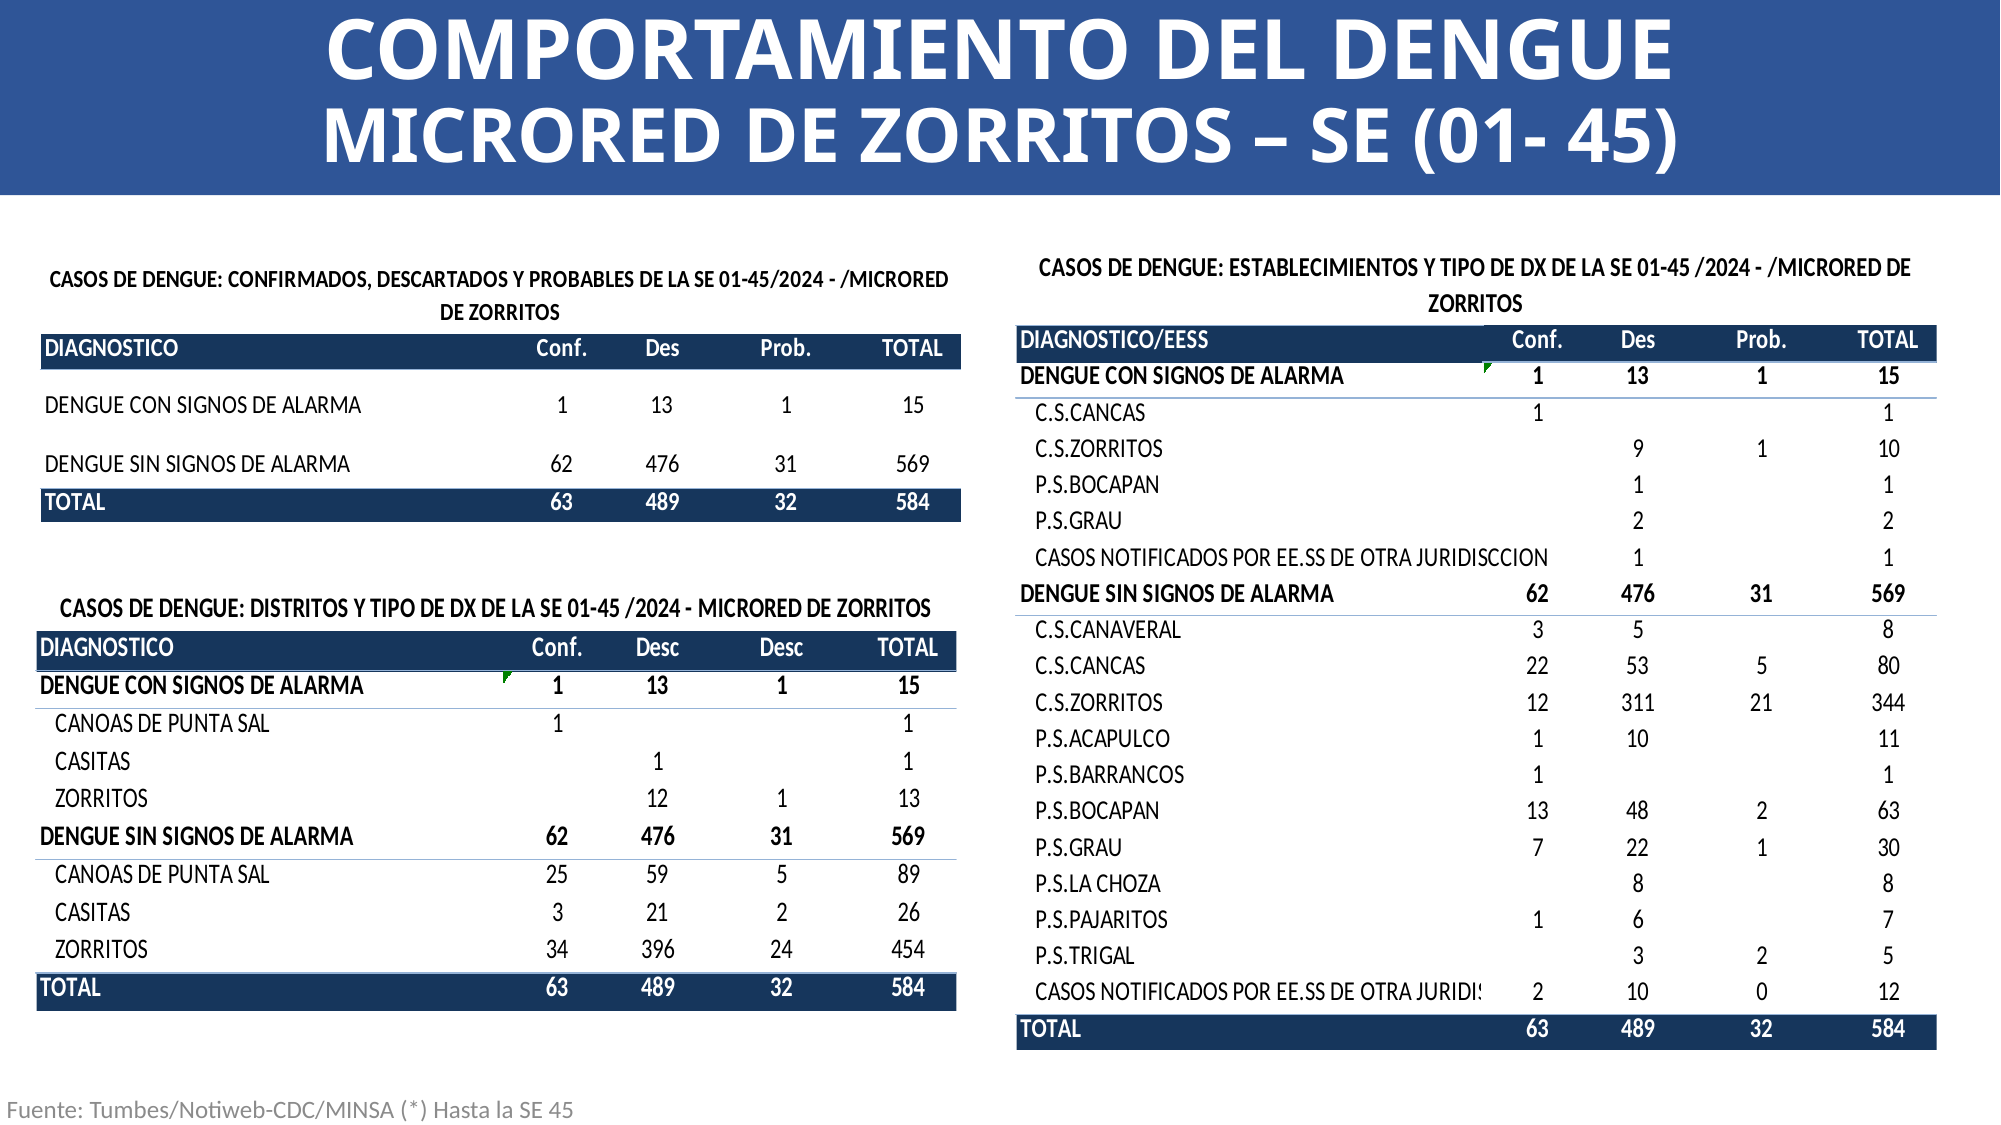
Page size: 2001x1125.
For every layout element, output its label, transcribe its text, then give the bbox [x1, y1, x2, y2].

footer Fuente: Tumbes/Notiweb-CDC/MINSA (*) Hasta la SE 45 [0, 1078, 605, 1125]
picture [1015, 216, 1938, 1052]
picture [35, 553, 958, 1012]
picture [39, 195, 963, 524]
text_box COMPORTAMIENTO DEL DENGUE MICRORED DE ZORRITOS – SE (01- 45) [0, 0, 2000, 196]
